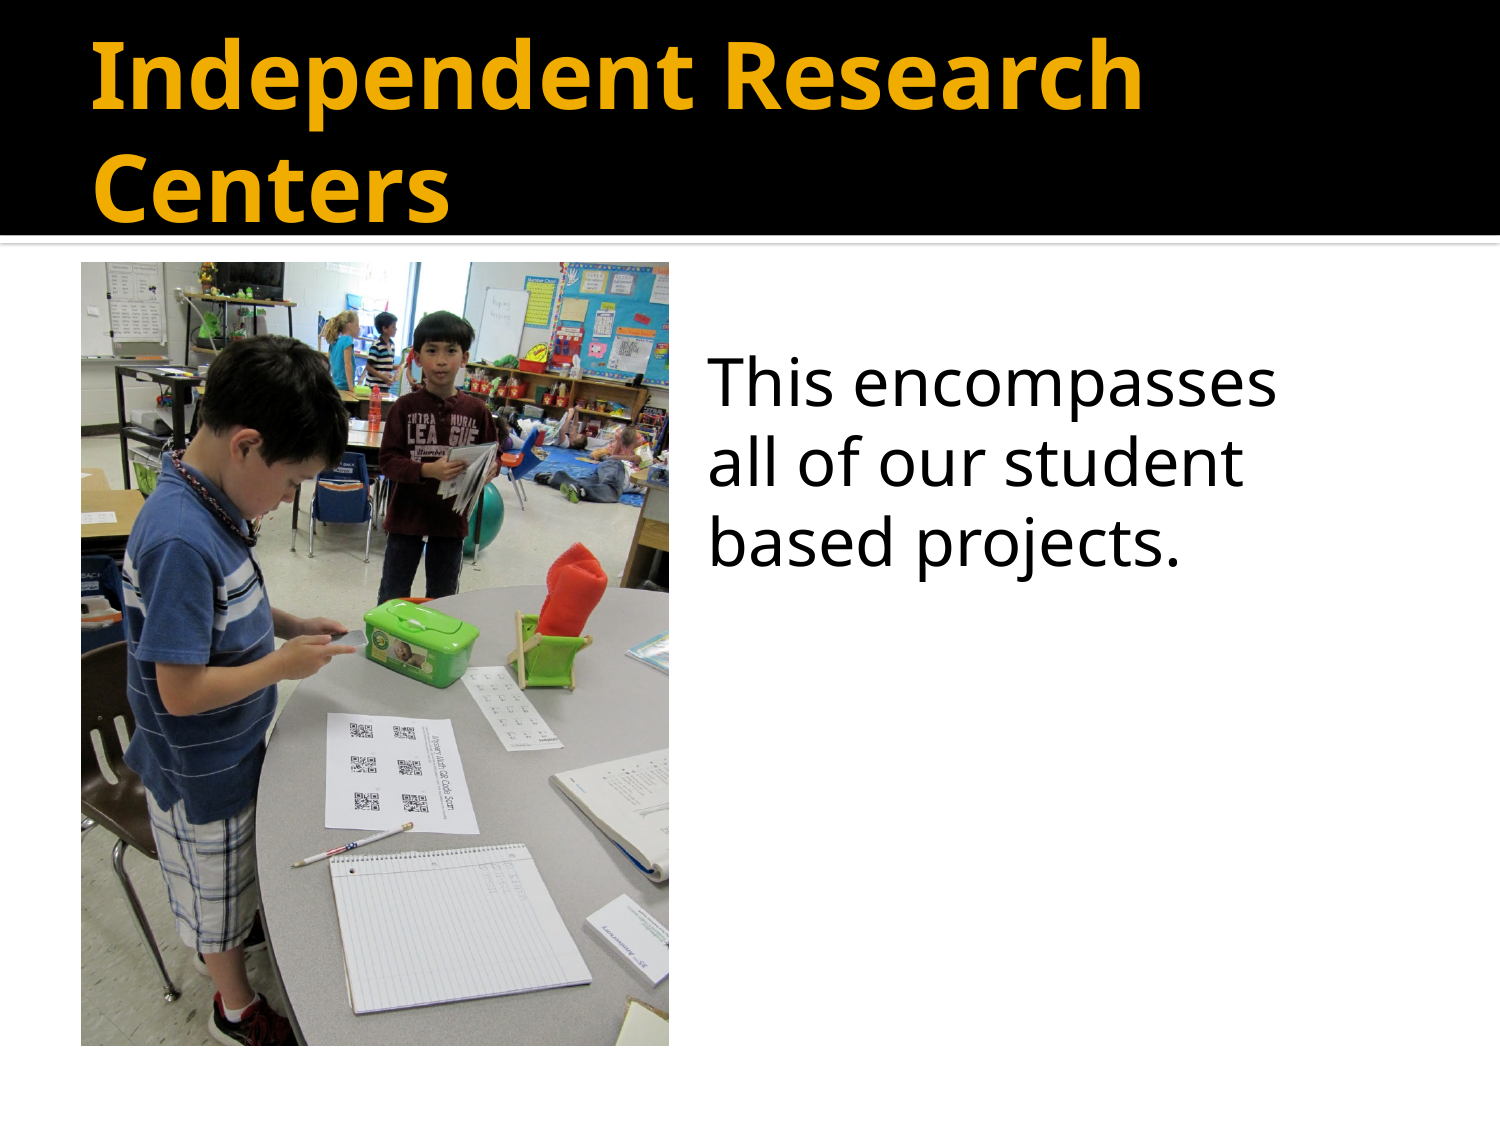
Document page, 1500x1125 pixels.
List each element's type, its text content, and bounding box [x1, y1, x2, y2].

list This encompasses all of our student based projects. [698, 324, 1322, 1005]
picture [81, 262, 669, 1046]
title Independent Research Centers [75, 25, 1425, 231]
